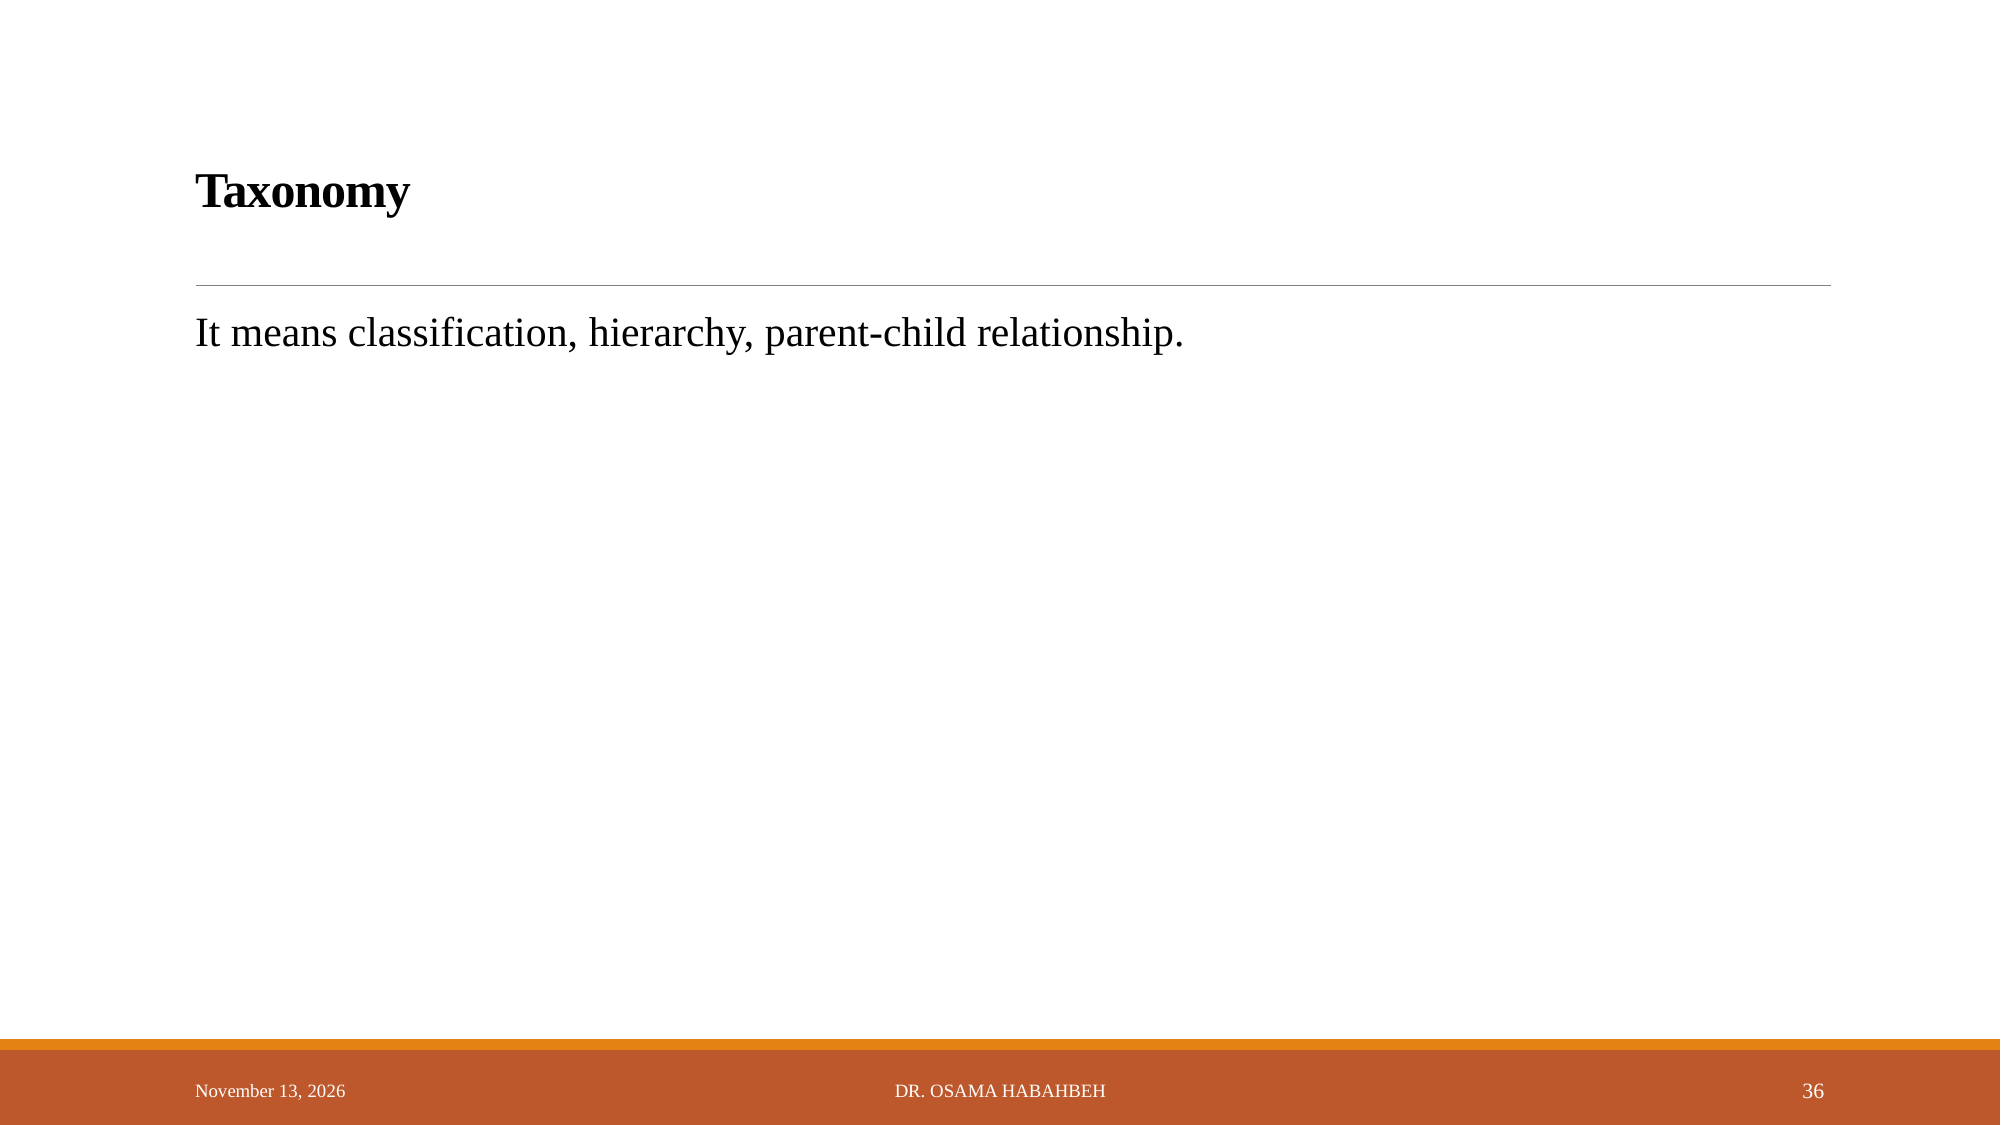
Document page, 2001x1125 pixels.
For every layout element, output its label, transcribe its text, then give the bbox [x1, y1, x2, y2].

footer Dr. Osama Habahbeh [604, 1059, 1396, 1120]
slide_number 36 [1624, 1059, 1840, 1120]
title Taxonomy [180, 47, 1830, 285]
list It means classification, hierarchy, parent-child relationship. [180, 302, 1830, 963]
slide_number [180, 1059, 586, 1120]
